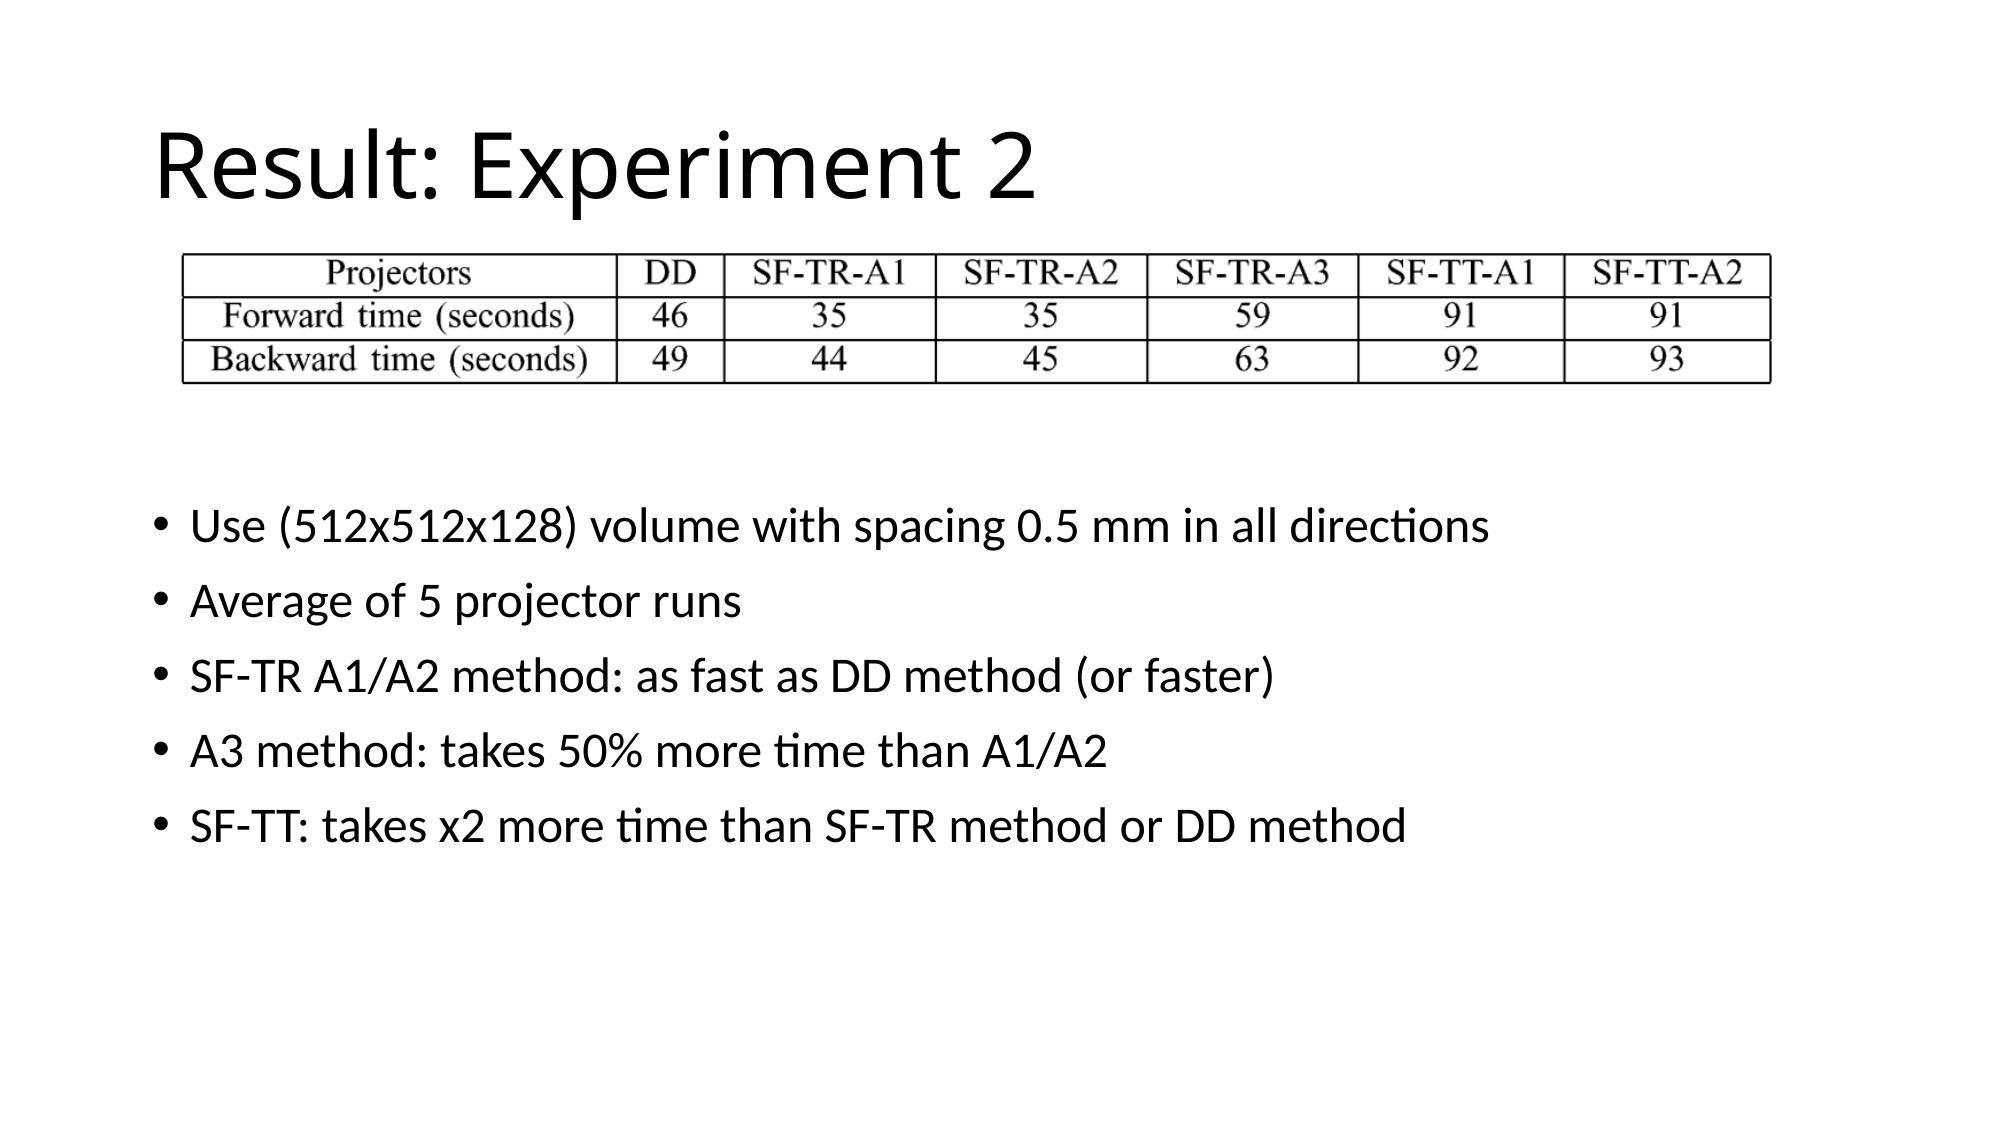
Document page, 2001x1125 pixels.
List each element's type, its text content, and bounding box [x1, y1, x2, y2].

list Use (512x512x128) volume with spacing 0.5 mm in all directions Average of 5 projector runs SF-TR A1/A2 method: as fast as DD method (or faster) A3 method: takes 50% more time than A1/A2 SF-TT: takes x2 more time than SF-TR method or DD method [137, 411, 1978, 1125]
title Result: Experiment 2 [137, 59, 1863, 278]
picture [176, 244, 1774, 390]
